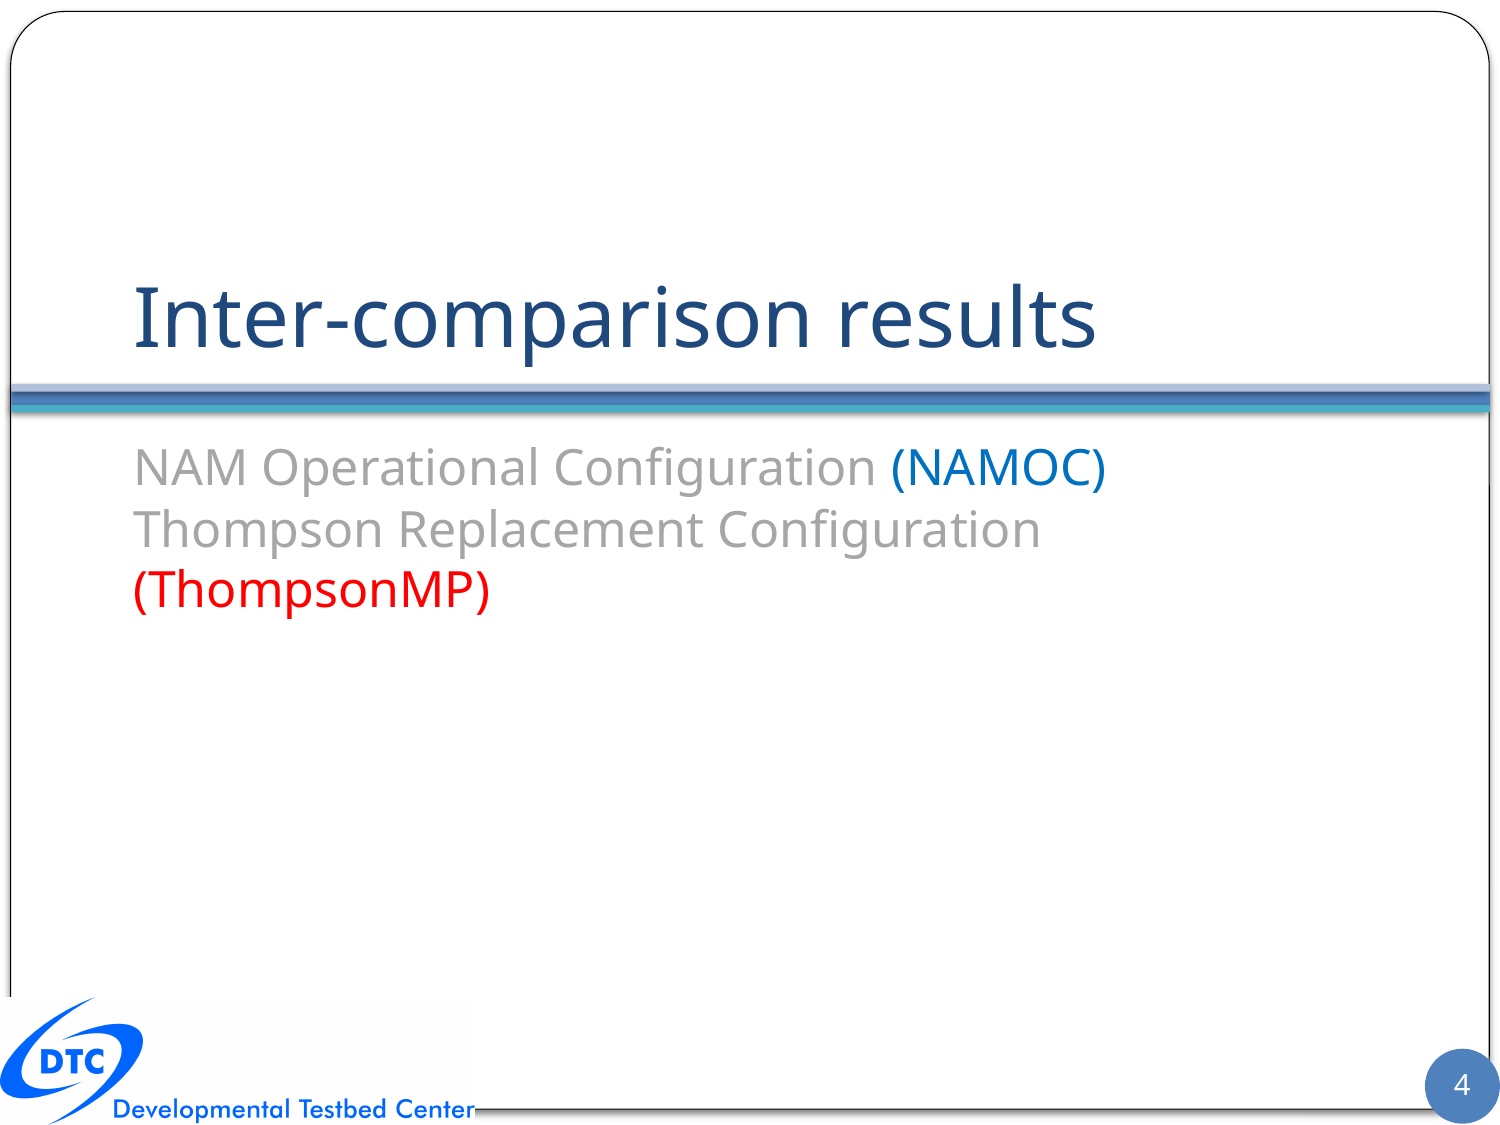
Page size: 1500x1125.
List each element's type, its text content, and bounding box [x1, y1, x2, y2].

list NAM Operational Configuration (NAMOC) Thompson Replacement Configuration (ThompsonMP) [118, 428, 1394, 1081]
slide_number 4 [1424, 1048, 1500, 1124]
title Inter-comparison results [118, 156, 1394, 380]
picture [0, 997, 476, 1125]
